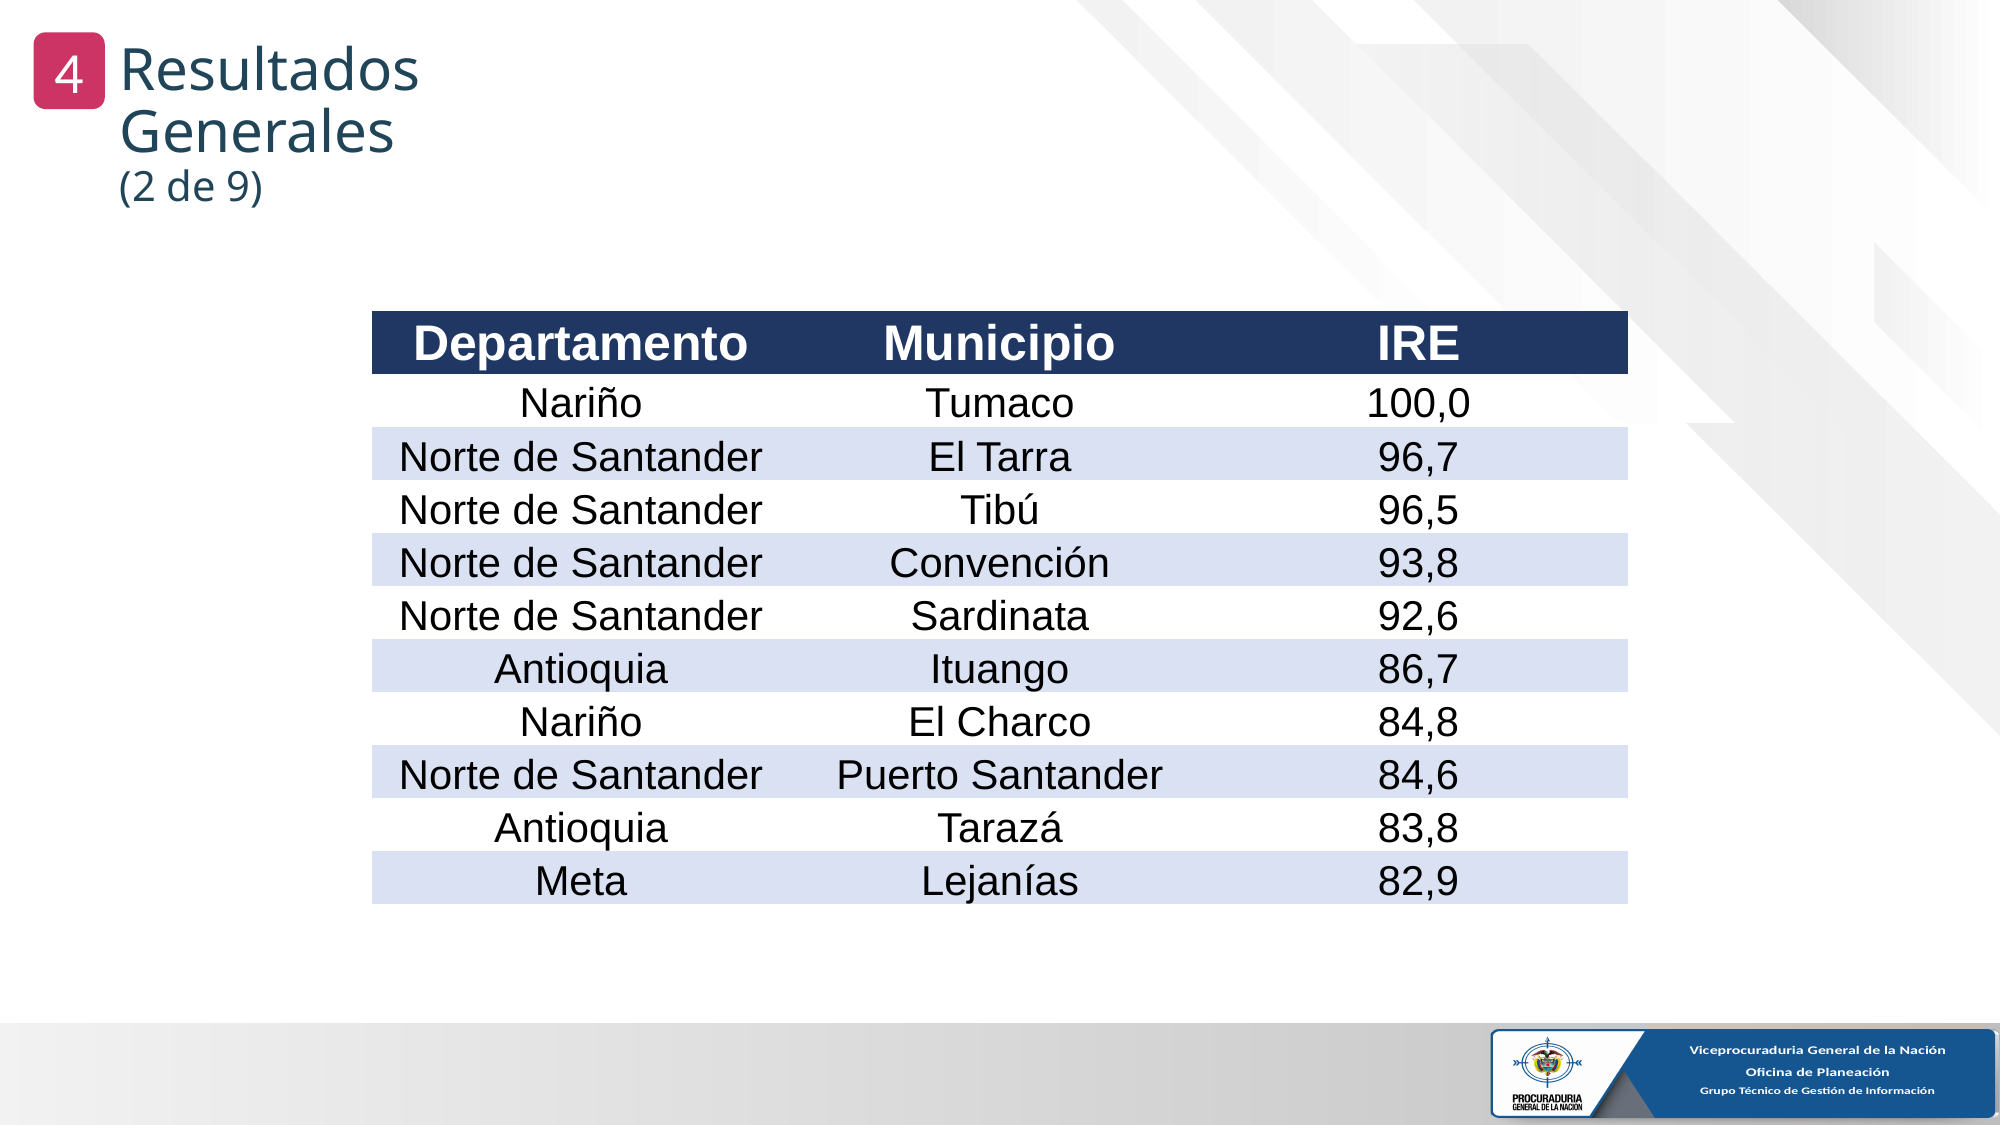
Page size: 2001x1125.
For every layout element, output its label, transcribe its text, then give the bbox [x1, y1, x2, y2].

table_cell Norte de Santander [372, 586, 791, 639]
table_cell Nariño [372, 692, 791, 745]
table_header Departamento [372, 311, 791, 374]
table_cell El Charco [791, 692, 1209, 745]
table_cell 92,6 [1209, 586, 1628, 639]
table_cell Antioquia [372, 639, 791, 692]
table_cell 93,8 [1209, 533, 1628, 586]
table_cell Lejanías [791, 851, 1209, 904]
table_cell 96,5 [1209, 480, 1628, 533]
table_cell Nariño [372, 374, 791, 427]
text_box Resultados Generales (2 de 9) [104, 32, 480, 119]
table_cell Meta [372, 851, 791, 904]
table_header Municipio [791, 311, 1209, 374]
table_cell Tibú [791, 480, 1209, 533]
table_cell Puerto Santander [791, 745, 1209, 798]
table_cell 86,7 [1209, 639, 1628, 692]
table_cell Convención [791, 533, 1209, 586]
text_box 4 [33, 32, 104, 110]
table_cell 83,8 [1209, 798, 1628, 851]
table_cell 96,7 [1209, 427, 1628, 480]
table_cell Norte de Santander [372, 745, 791, 798]
table_cell 84,6 [1209, 745, 1628, 798]
table_cell Antioquia [372, 798, 791, 851]
table_cell El Tarra [791, 427, 1209, 480]
table_cell 84,8 [1209, 692, 1628, 745]
table_cell Norte de Santander [372, 427, 791, 480]
table_cell 82,9 [1209, 851, 1628, 904]
table_header IRE [1209, 311, 1628, 374]
table_cell Tarazá [791, 798, 1209, 851]
table_cell 100,0 [1209, 374, 1628, 427]
table_cell Ituango [791, 639, 1209, 692]
table_cell Norte de Santander [372, 533, 791, 586]
table_cell Tumaco [791, 374, 1209, 427]
table_cell Norte de Santander [372, 480, 791, 533]
picture [1490, 1029, 2000, 1125]
table_cell Sardinata [791, 586, 1209, 639]
